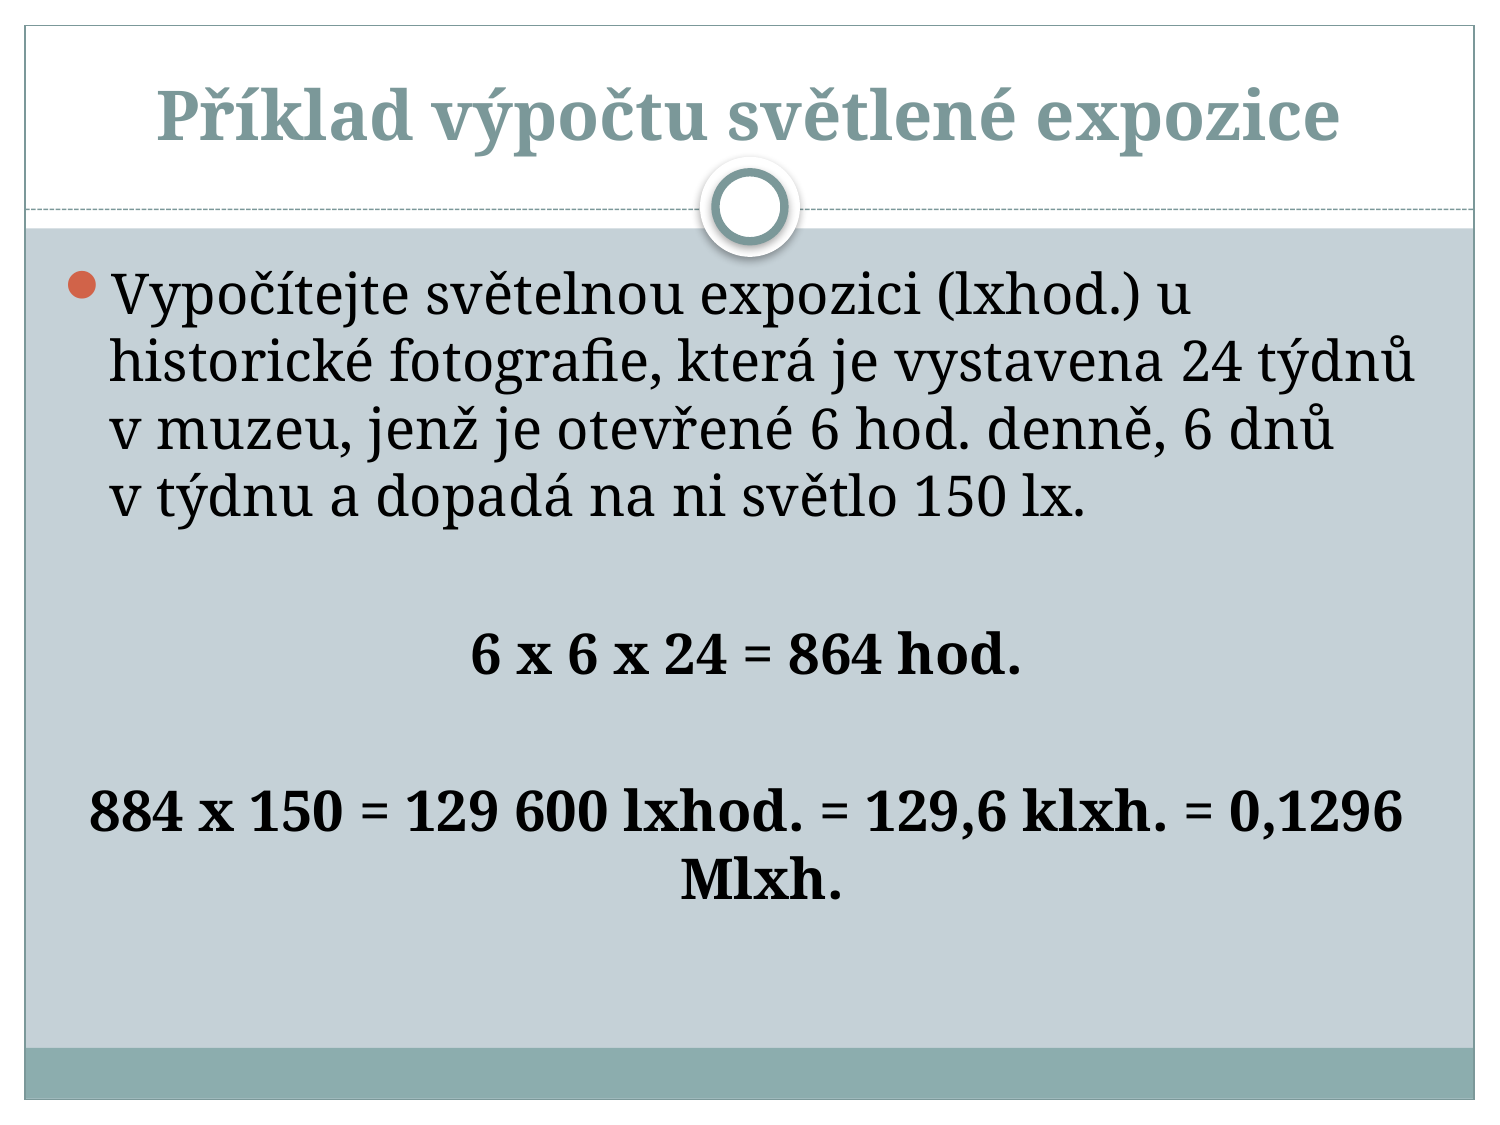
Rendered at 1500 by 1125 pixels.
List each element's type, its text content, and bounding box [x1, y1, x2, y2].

title Příklad výpočtu světlené expozice [49, 37, 1450, 162]
list Vypočítejte světelnou expozici (lxhod.) u historické fotografie, která je vystavena 24 týdnů v muzeu, jenž je otevřené 6 hod. denně, 6 dnů v týdnu a dopadá na ni světlo 150 lx. 6 x 6 x 24 = 864 hod. 884 x 150 = 129 600 lxhod. = 129,6 klxh. = 0,1296 Mlxh. [49, 250, 1445, 1001]
